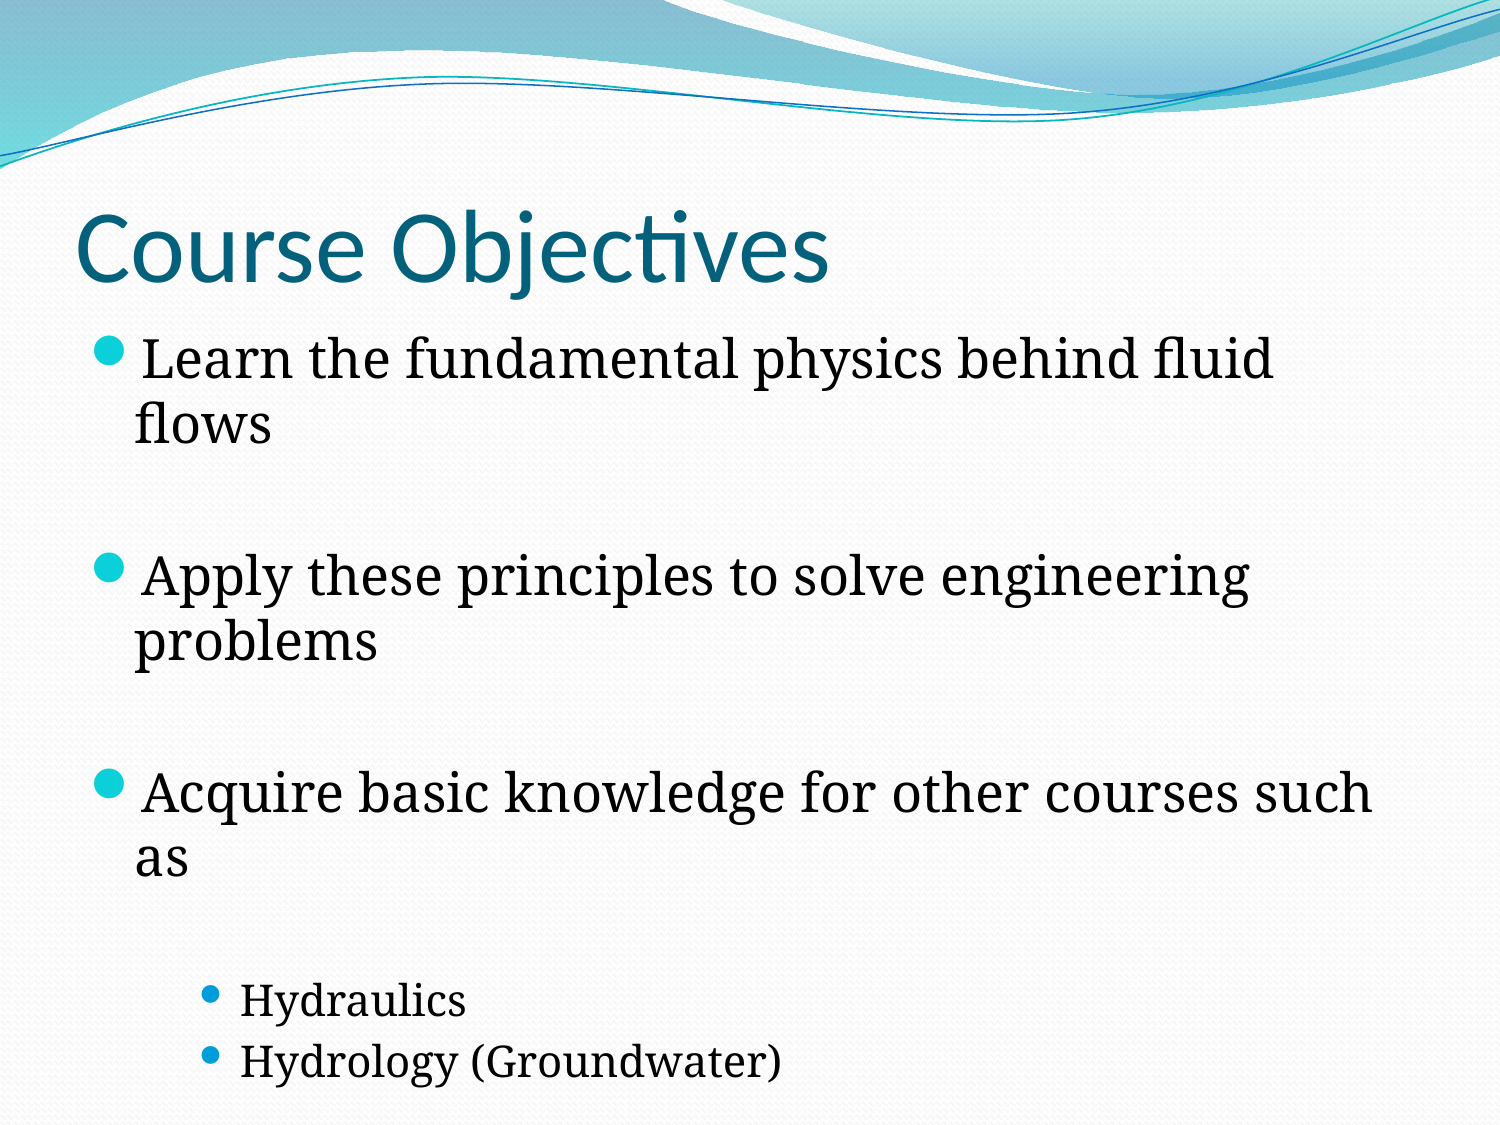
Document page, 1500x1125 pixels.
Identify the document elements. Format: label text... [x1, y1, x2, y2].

list Learn the fundamental physics behind fluid flows Apply these principles to solve engineering problems Acquire basic knowledge for other courses such as Hydraulics Hydrology (Groundwater) [75, 317, 1425, 1038]
title Course Objectives [75, 115, 1425, 303]
